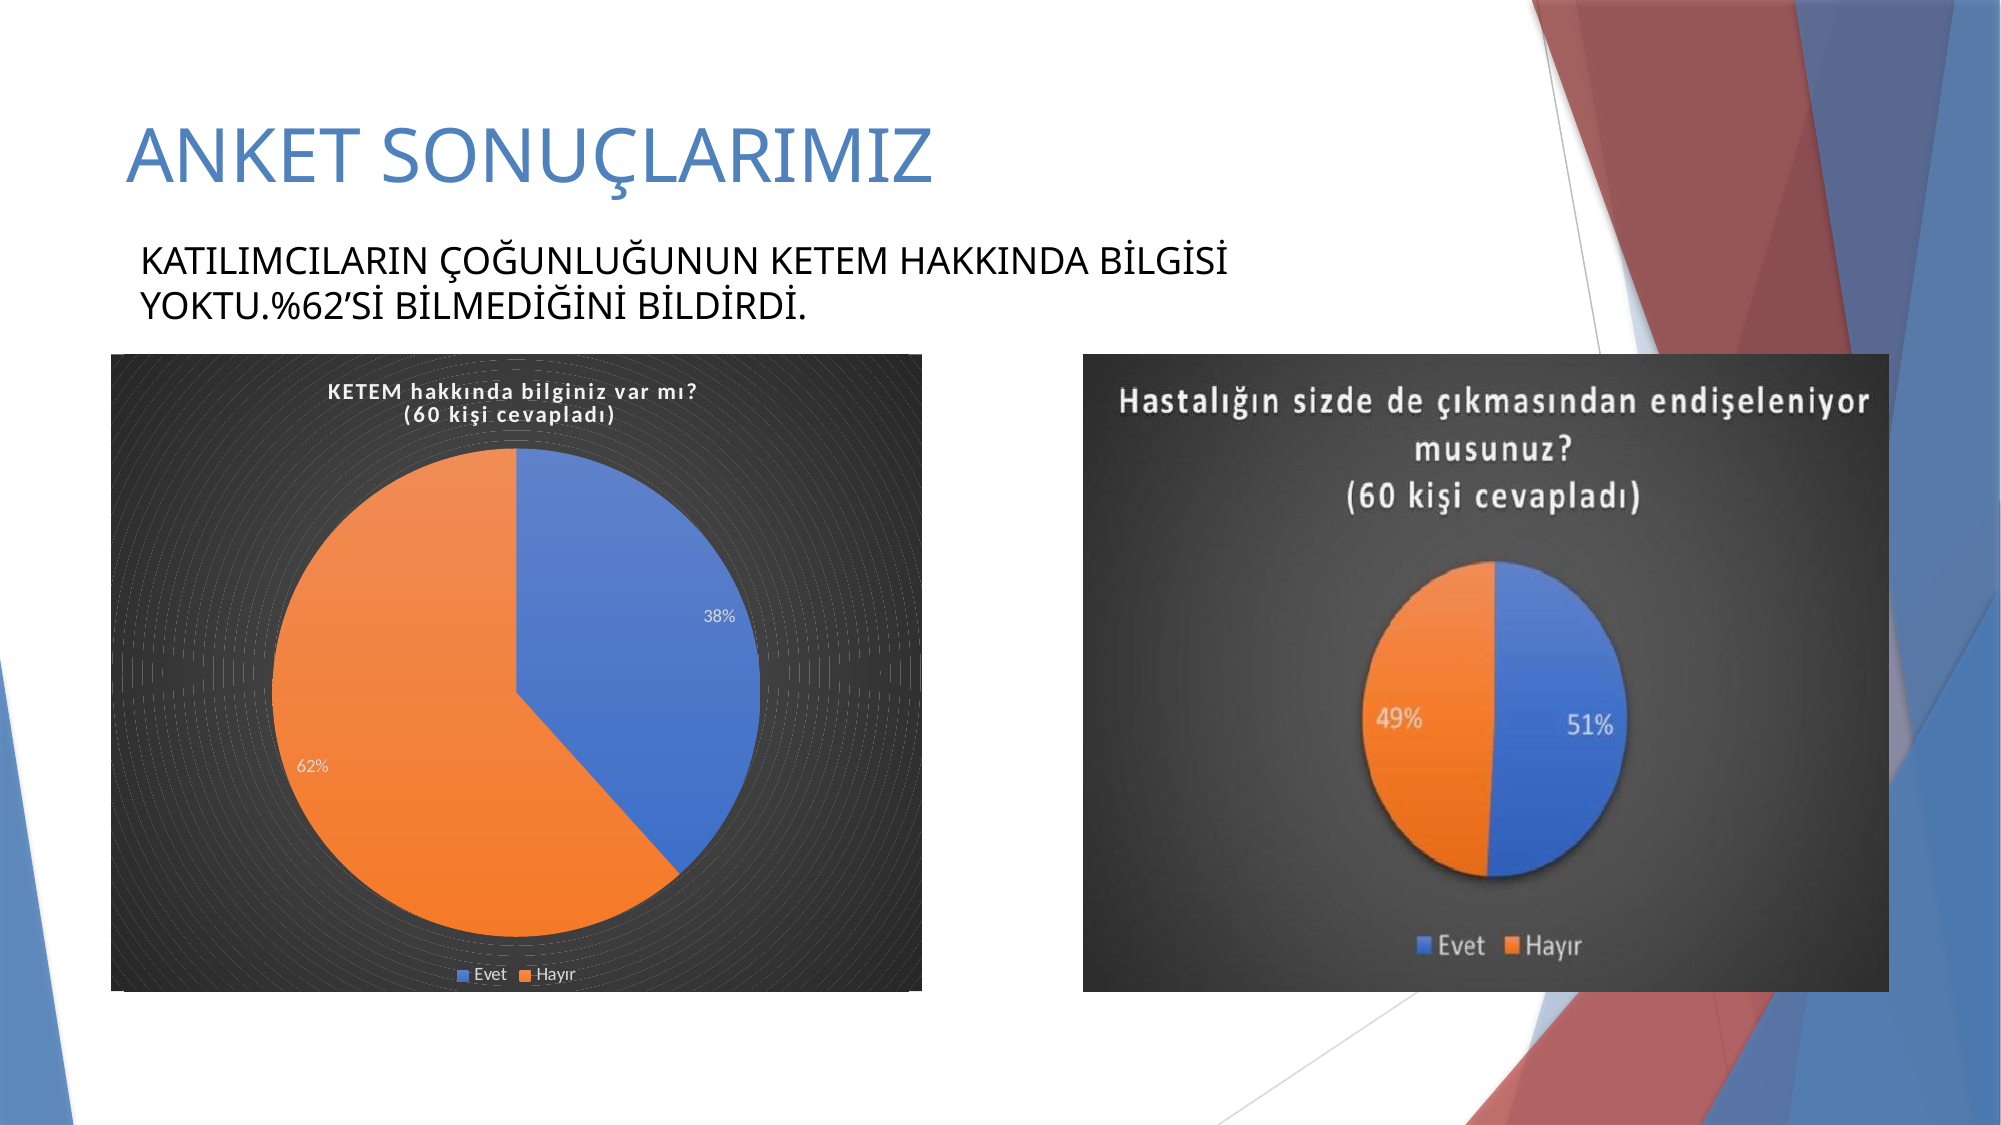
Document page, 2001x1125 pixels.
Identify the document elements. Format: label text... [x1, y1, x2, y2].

chart [110, 353, 923, 992]
picture [1083, 353, 1890, 992]
title ANKET SONUÇLARIMIZ [111, 99, 1522, 317]
text_box KATILIMCILARIN ÇOĞUNLUĞUNUN KETEM HAKKINDA BİLGİSİ YOKTU.%62’Sİ BİLMEDİĞİNİ BİLDİRDİ. [125, 229, 1247, 335]
